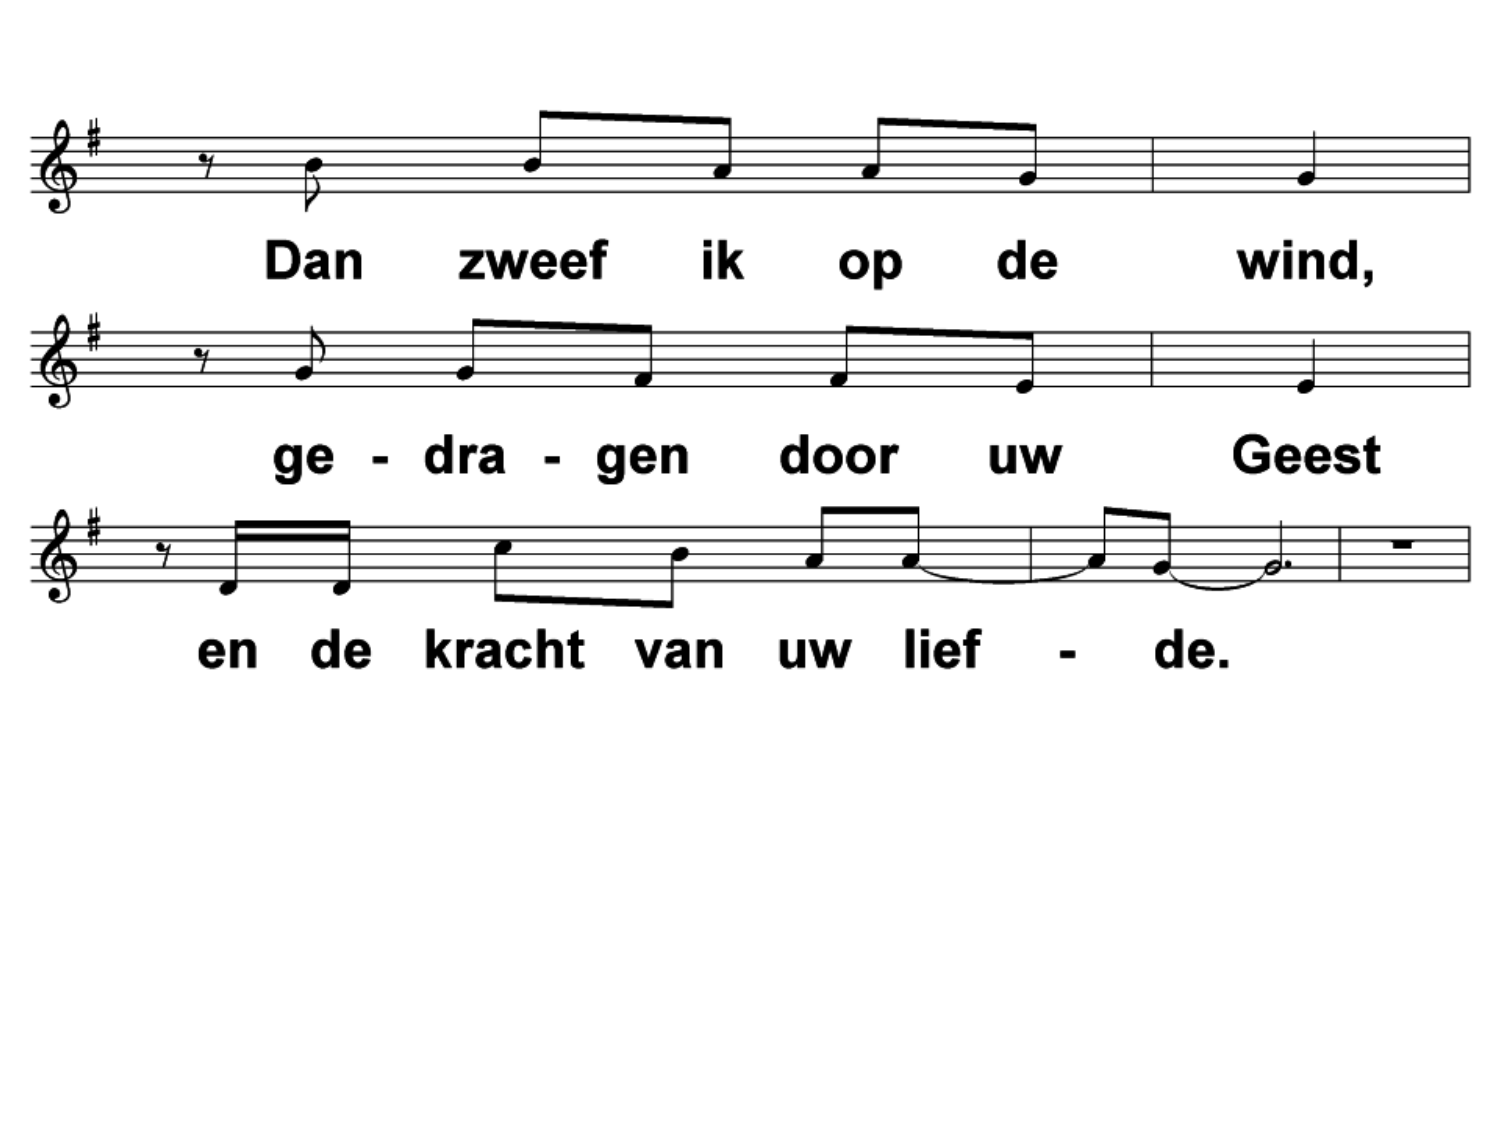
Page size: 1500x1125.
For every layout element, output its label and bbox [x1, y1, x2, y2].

picture [24, 101, 1476, 682]
